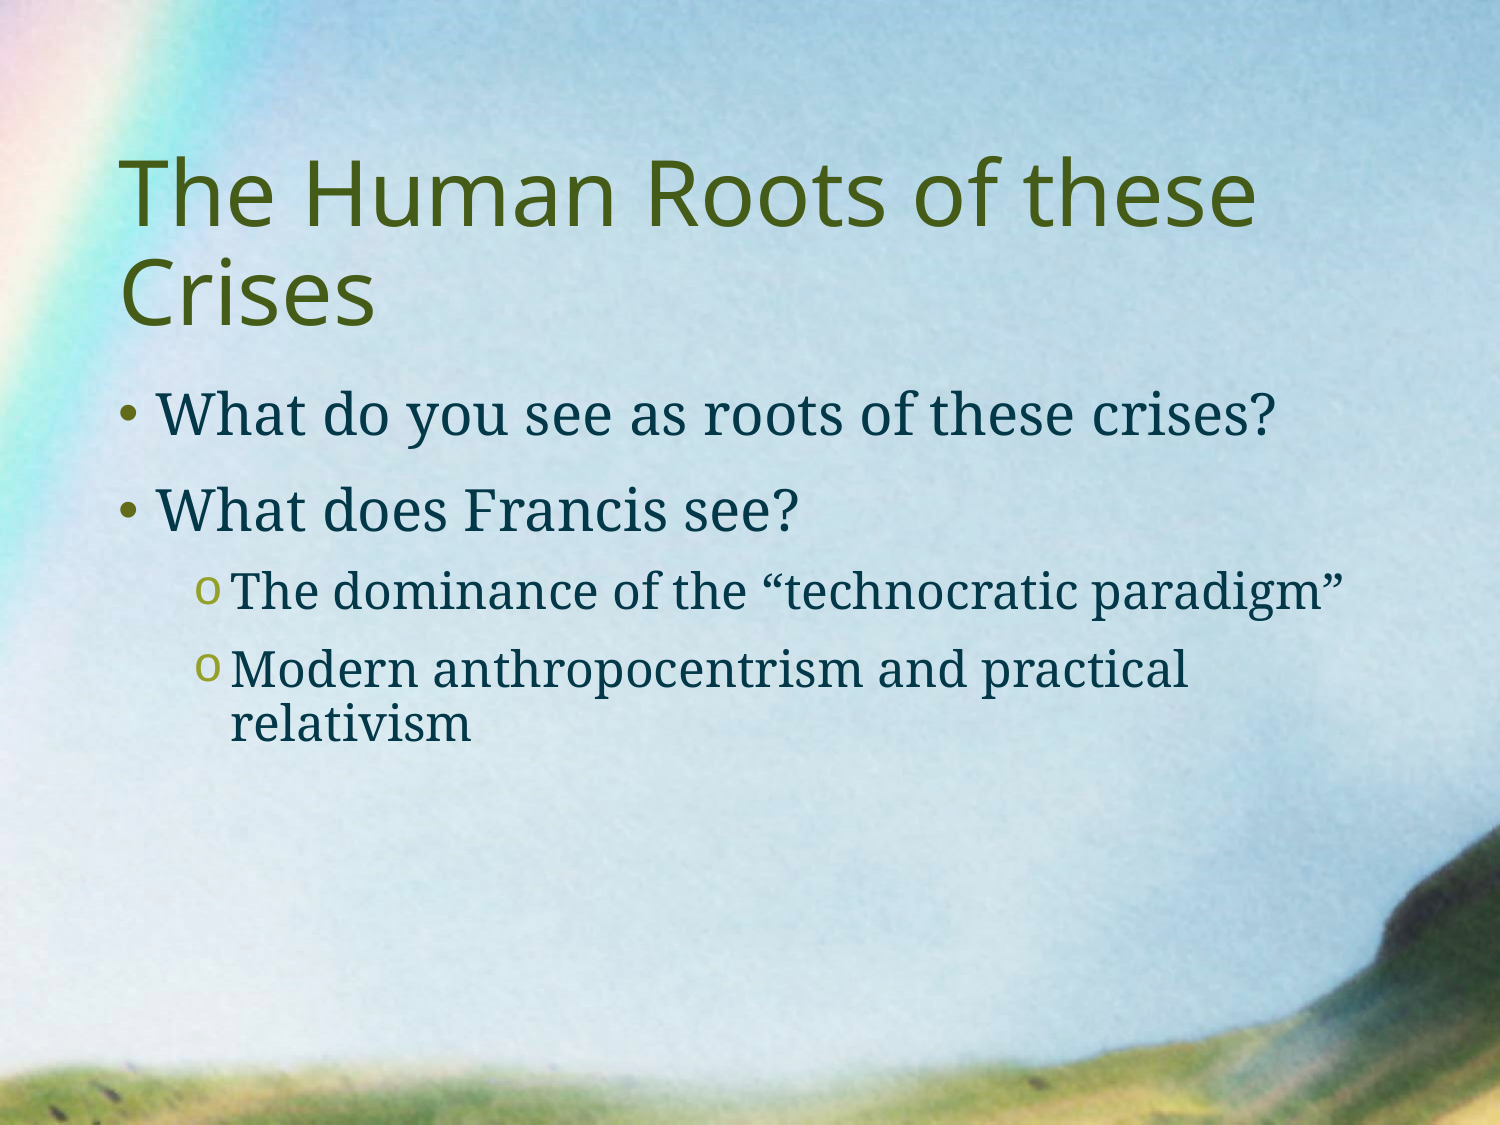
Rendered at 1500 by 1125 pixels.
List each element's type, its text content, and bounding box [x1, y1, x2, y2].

title The Human Roots of these Crises [103, 137, 1397, 356]
list What do you see as roots of these crises? What does Francis see? The dominance of the “technocratic paradigm” Modern anthropocentrism and practical relativism [103, 377, 1397, 1091]
